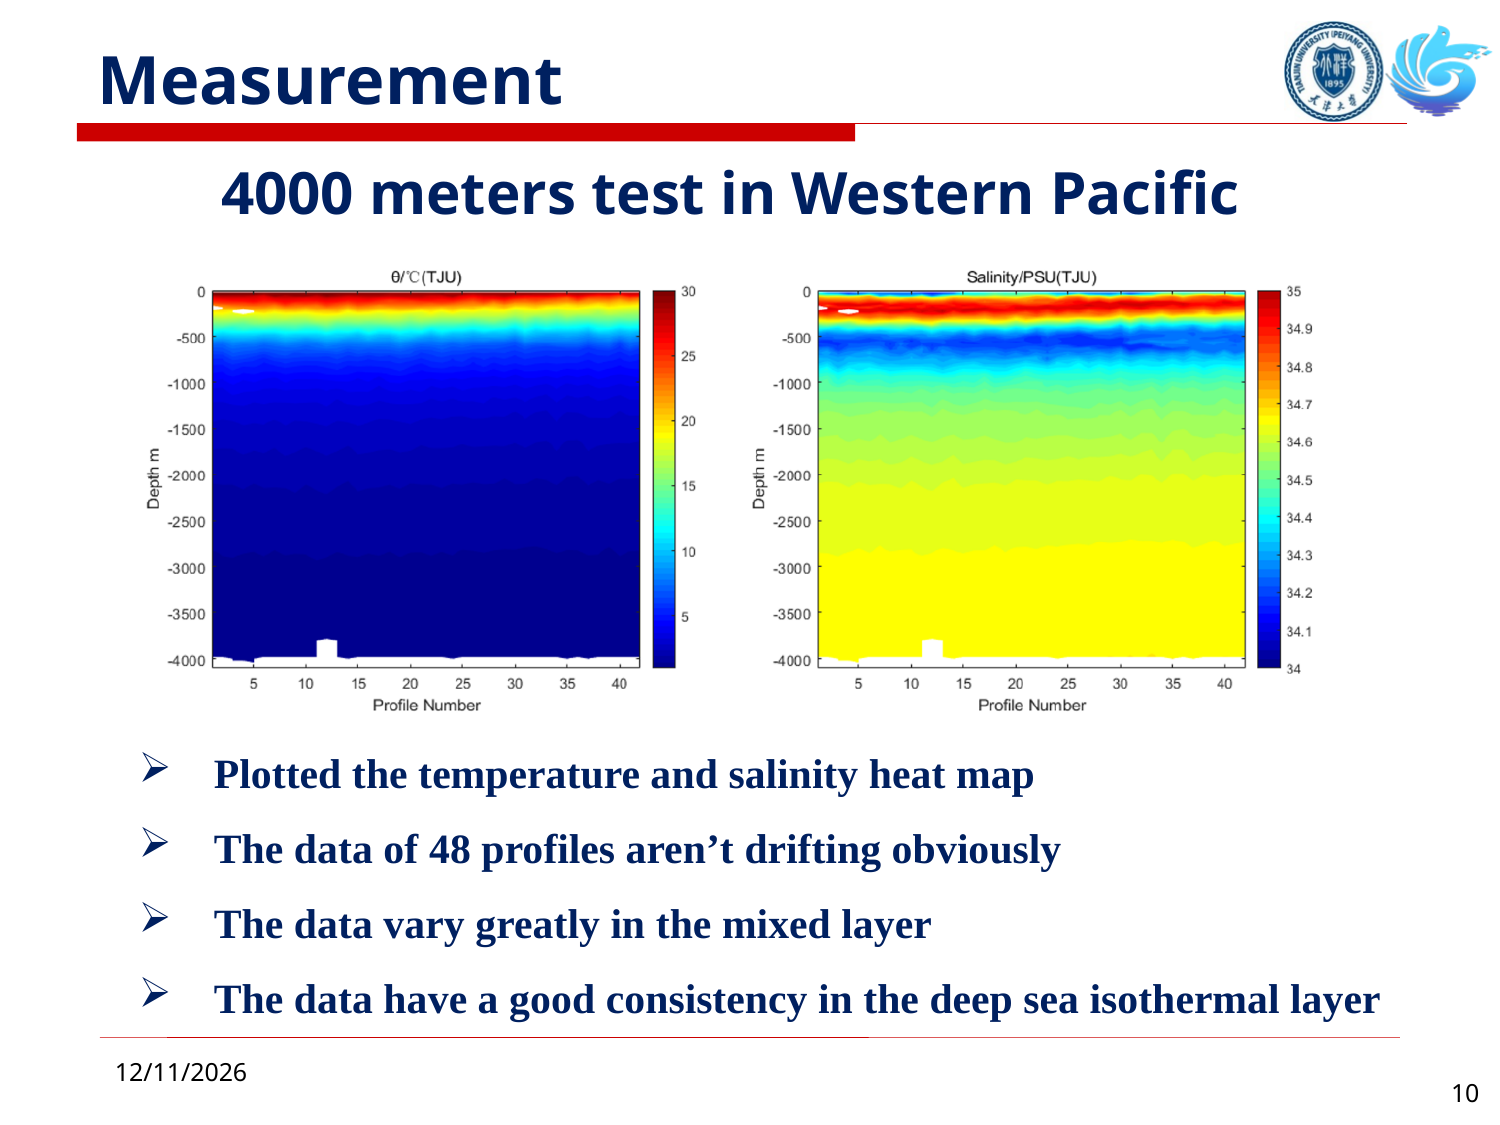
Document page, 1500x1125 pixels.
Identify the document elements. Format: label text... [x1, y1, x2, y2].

text_box Measurement [82, 30, 1034, 126]
text_box Plotted the temperature and salinity heat map The data of 48 profiles aren’t drifting obviously The data vary greatly in the mixed layer The data have a good consistency in the deep sea isothermal layer [124, 714, 1400, 1030]
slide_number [99, 1049, 425, 1125]
slide_number 10 [1423, 1070, 1495, 1125]
picture [123, 243, 1355, 740]
text_box 4000 meters test in Western Pacific [206, 149, 1256, 234]
picture [1284, 20, 1495, 122]
